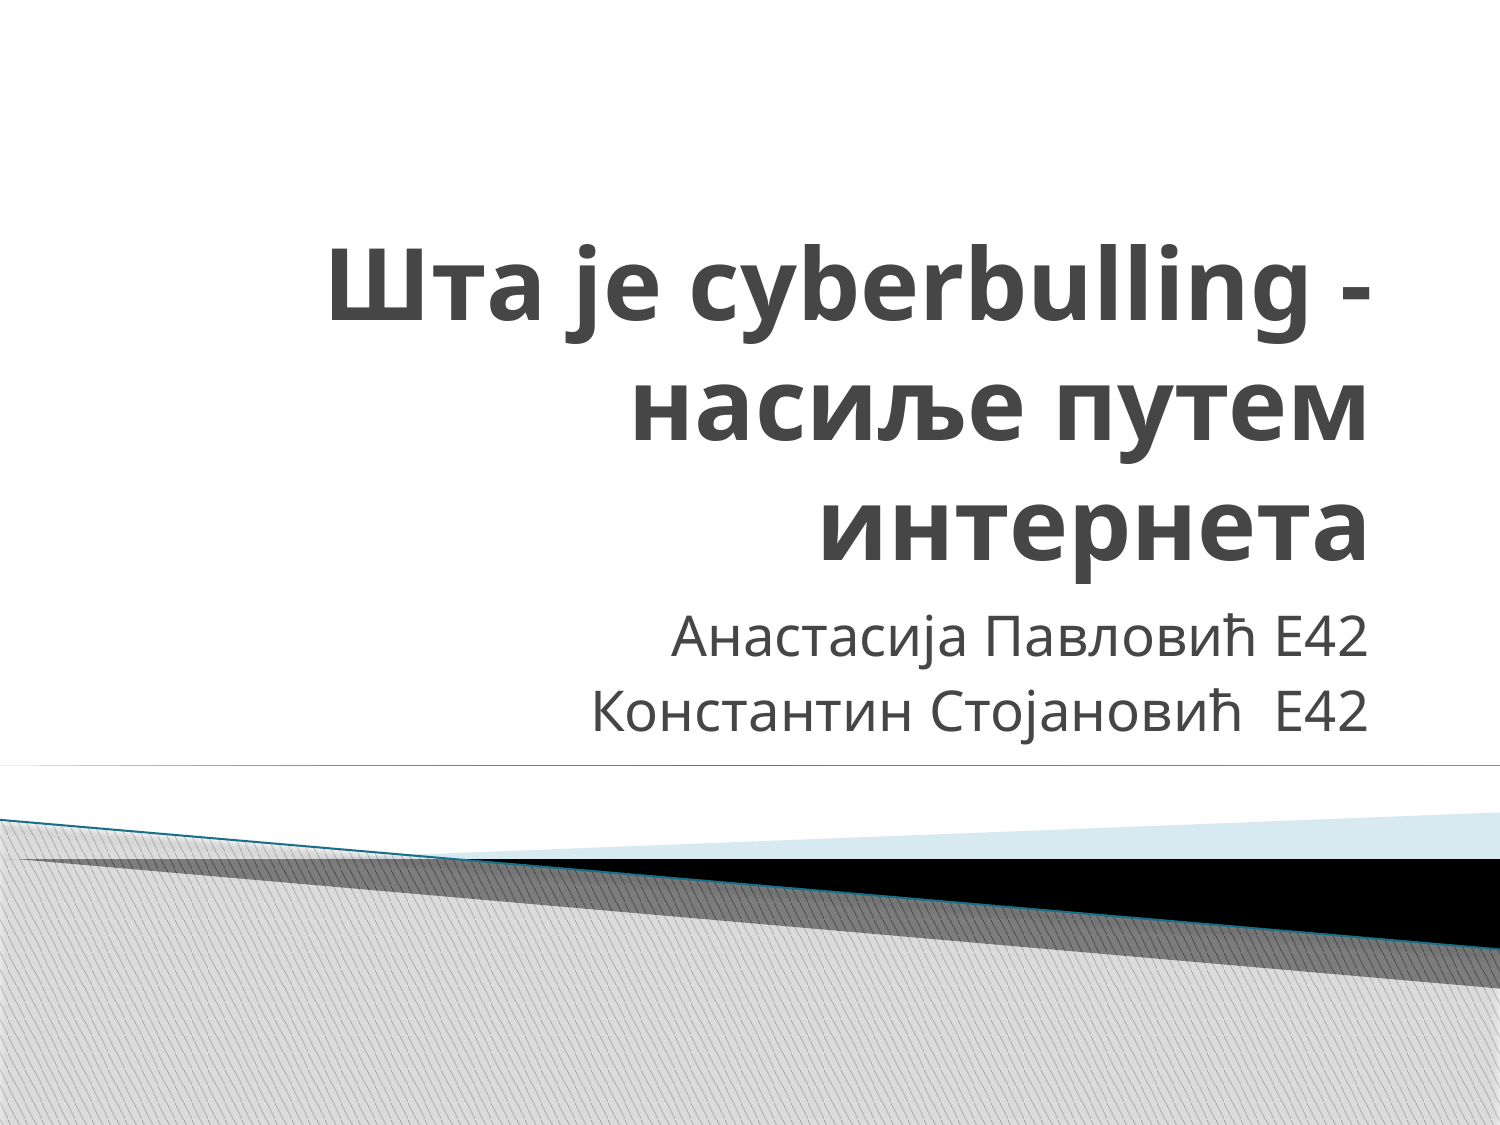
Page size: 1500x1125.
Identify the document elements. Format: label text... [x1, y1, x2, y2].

title Шта је cyberbulling - насиље путем интернета [112, 287, 1388, 588]
subtitle Анастасија Павловић E42 Константин Стојановић E42 [112, 592, 1388, 790]
picture [5, 859, 1500, 989]
